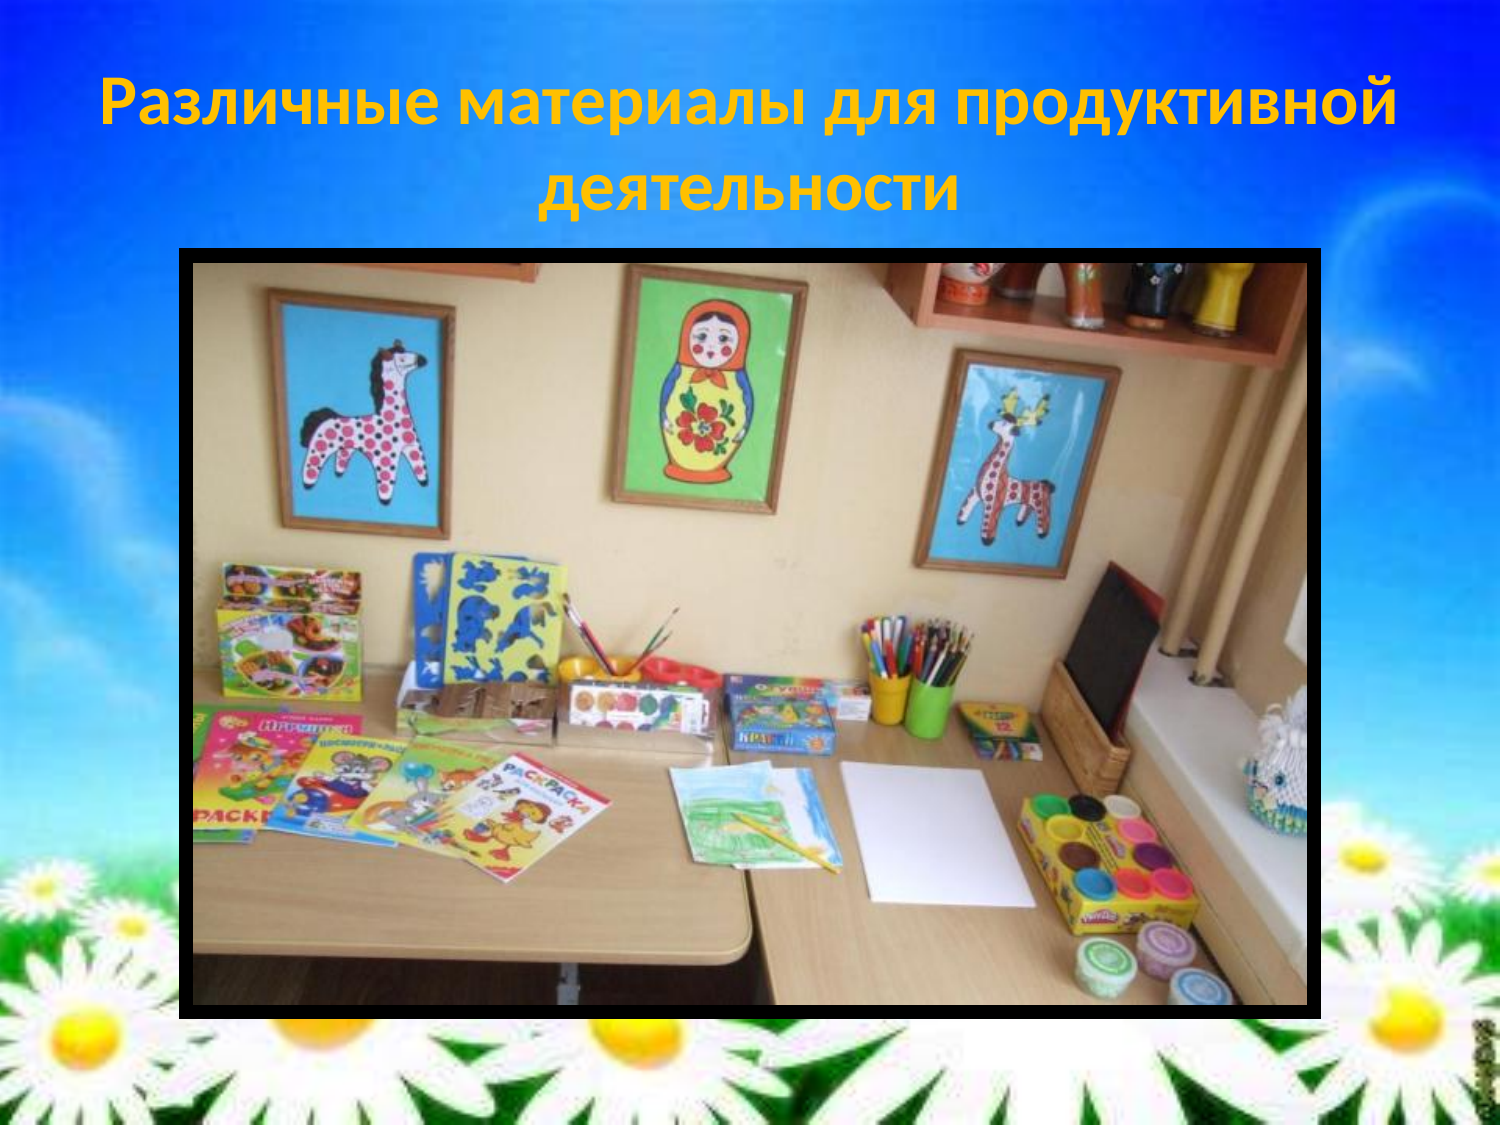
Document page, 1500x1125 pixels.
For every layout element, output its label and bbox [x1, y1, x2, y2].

picture [0, 0, 1500, 1125]
list [192, 262, 1307, 1006]
